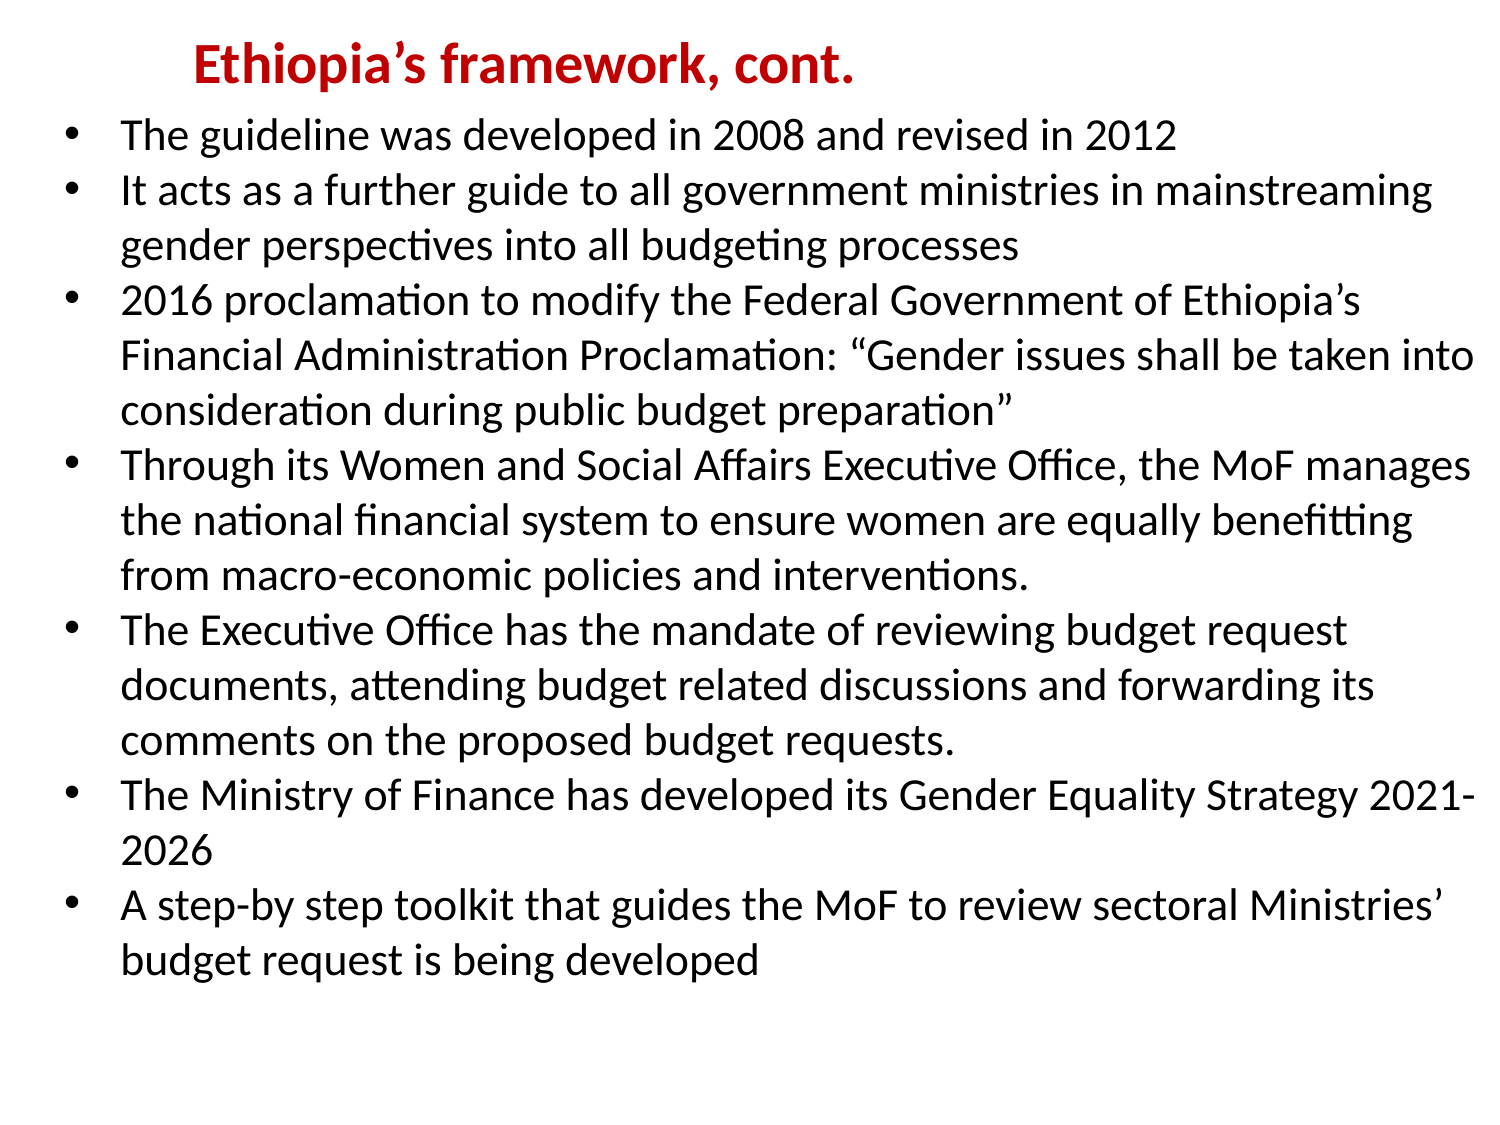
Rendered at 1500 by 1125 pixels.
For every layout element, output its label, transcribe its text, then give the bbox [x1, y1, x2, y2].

title Ethiopia’s framework, cont. [193, 24, 1307, 104]
list The guideline was developed in 2008 and revised in 2012 It acts as a further guide to all government ministries in mainstreaming gender perspectives into all budgeting processes 2016 proclamation to modify the Federal Government of Ethiopia’s Financial Administration Proclamation: “Gender issues shall be taken into consideration during public budget preparation” Through its Women and Social Affairs Executive Office, the MoF manages the national financial system to ensure women are equally benefitting from macro-economic policies and interventions. The Executive Office has the mandate of reviewing budget request documents, attending budget related discussions and forwarding its comments on the proposed budget requests. The Ministry of Finance has developed its Gender Equality Strategy 2021-2026 A step-by step toolkit that guides the MoF to review sectoral Ministries’ budget request is being developed [26, 104, 1480, 1100]
